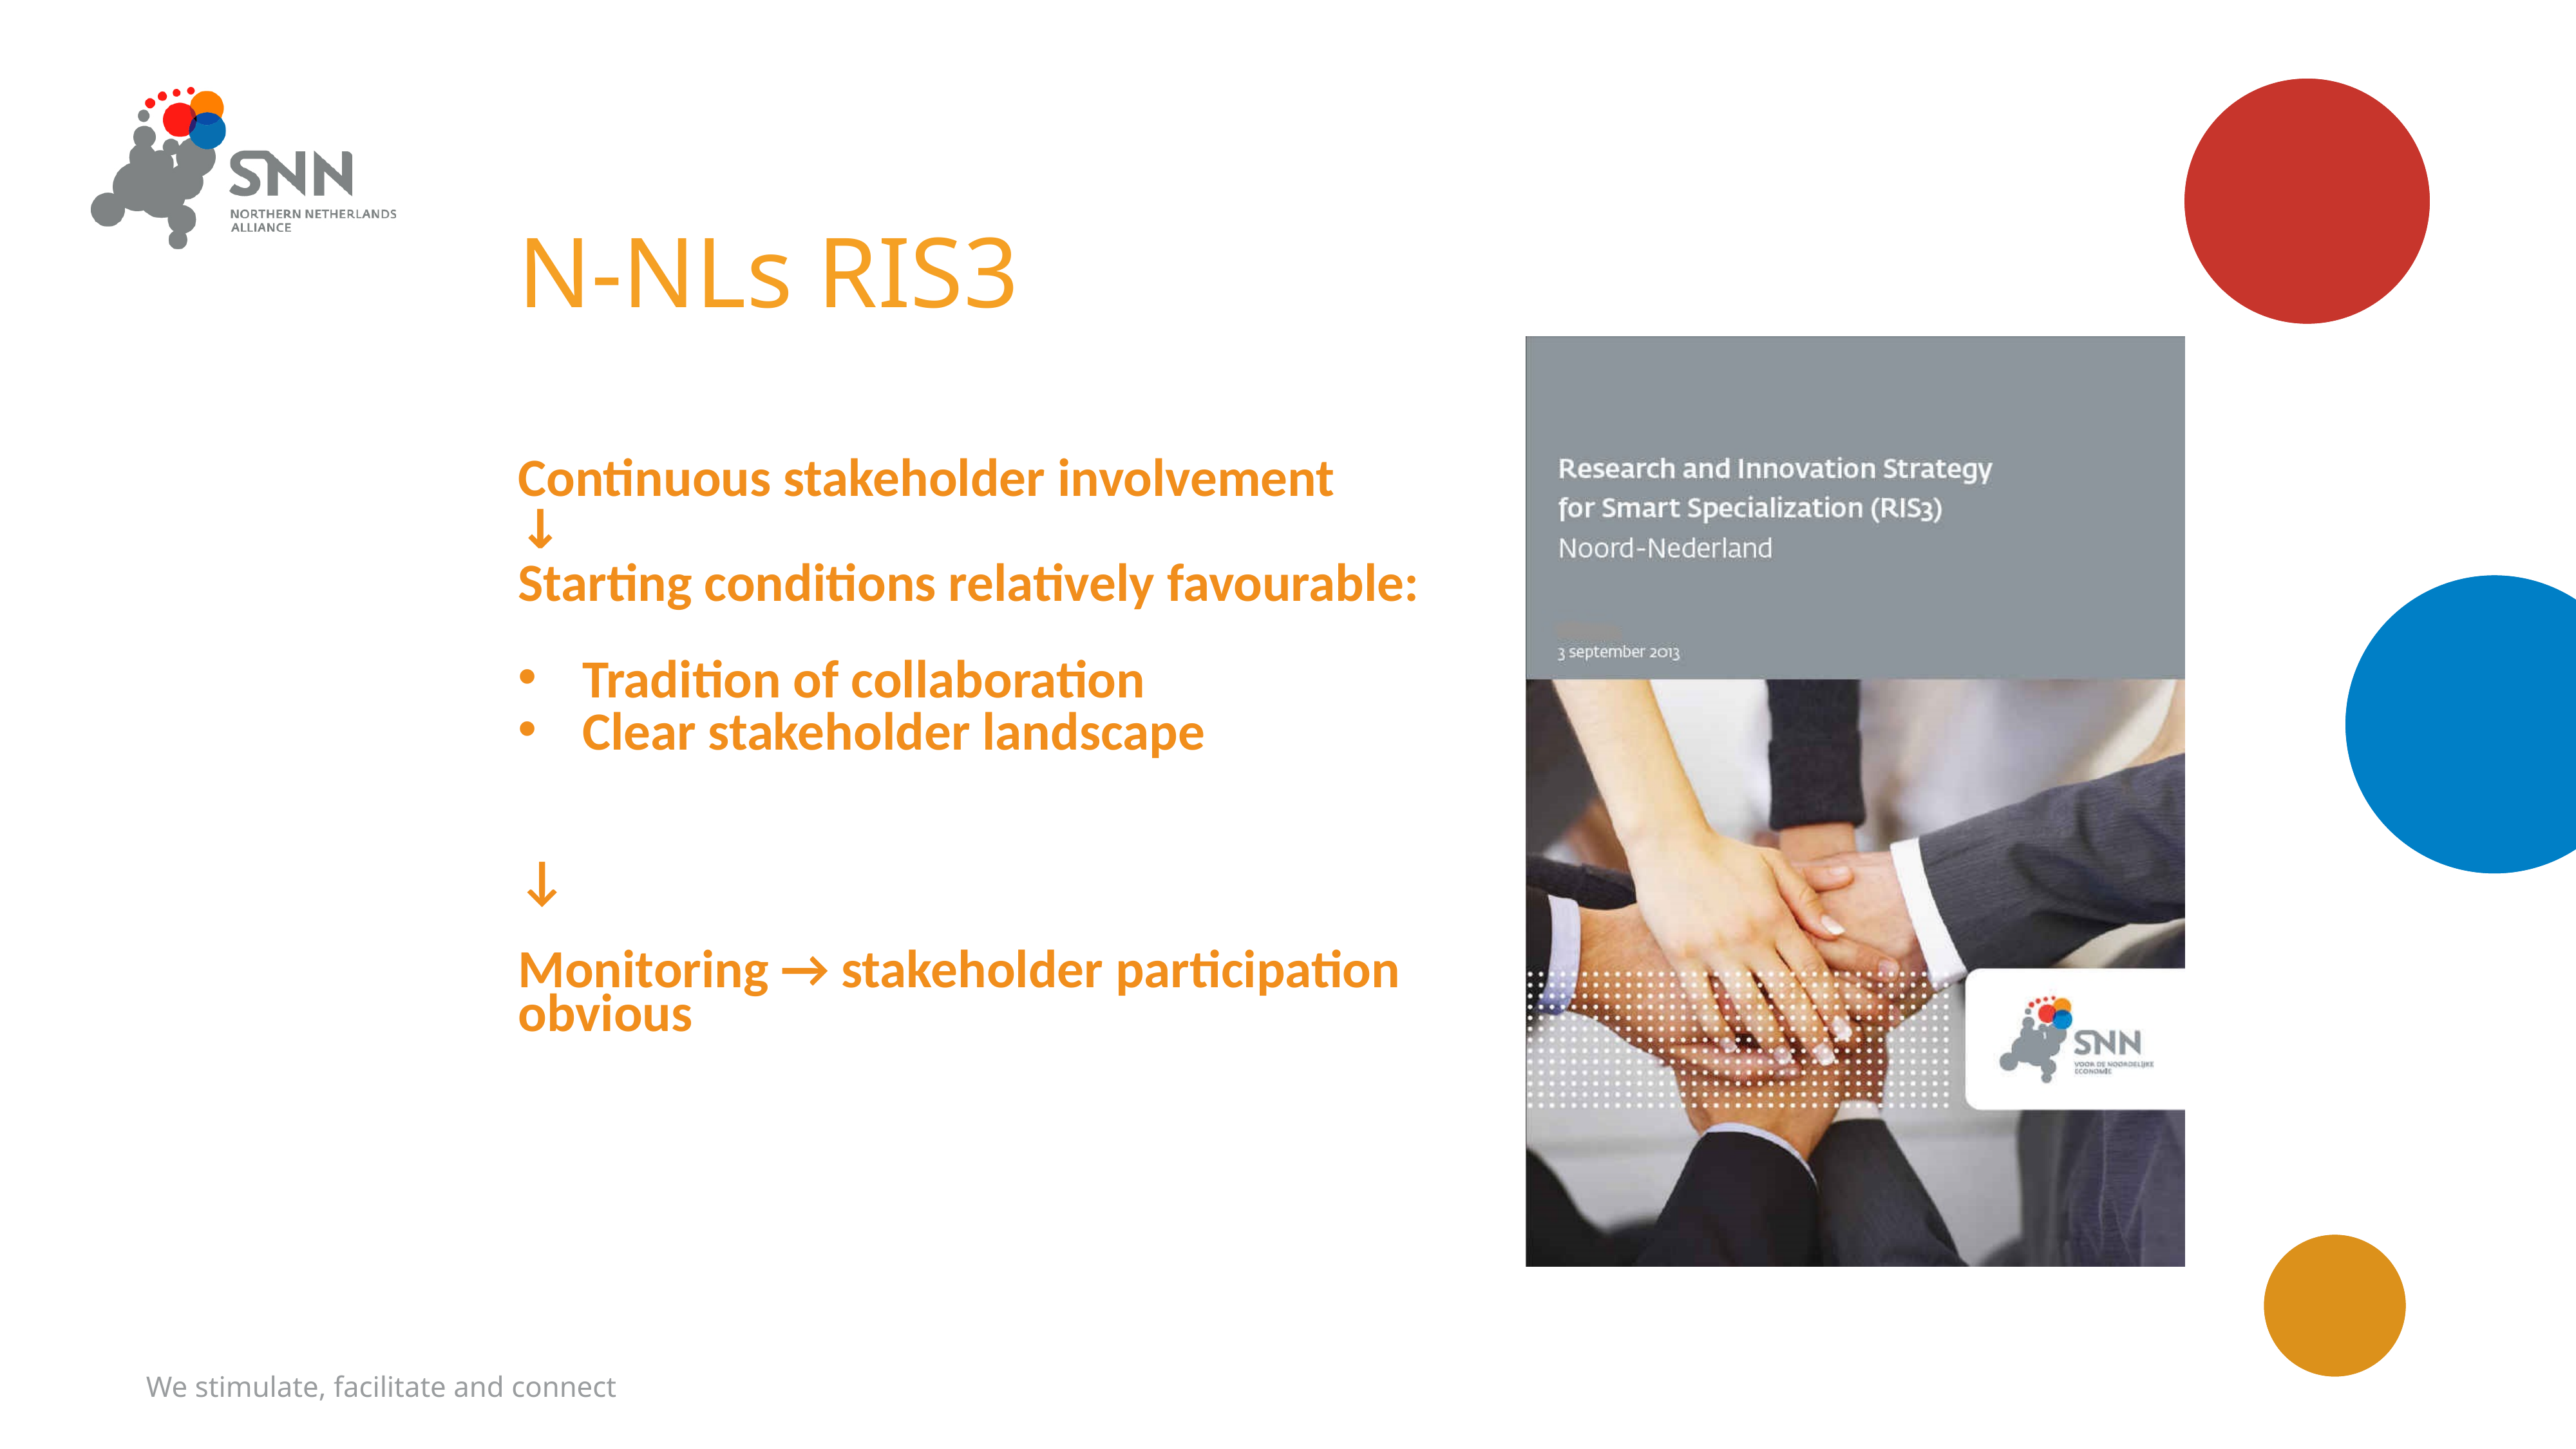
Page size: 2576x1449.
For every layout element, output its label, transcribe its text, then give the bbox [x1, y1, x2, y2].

text_box [2184, 79, 2430, 324]
picture [91, 87, 396, 249]
text_box [2264, 1235, 2406, 1377]
title N-NLs RIS3 [510, 203, 2065, 406]
picture [1525, 336, 2185, 1267]
text_box [2345, 575, 2576, 874]
list Continuous stakeholder involvement ↓ Starting conditions relatively favourable: Tradition of collaboration Clear stakeholder landscape ↓ Monitoring → stakeholder participation obvious [510, 402, 1501, 1267]
